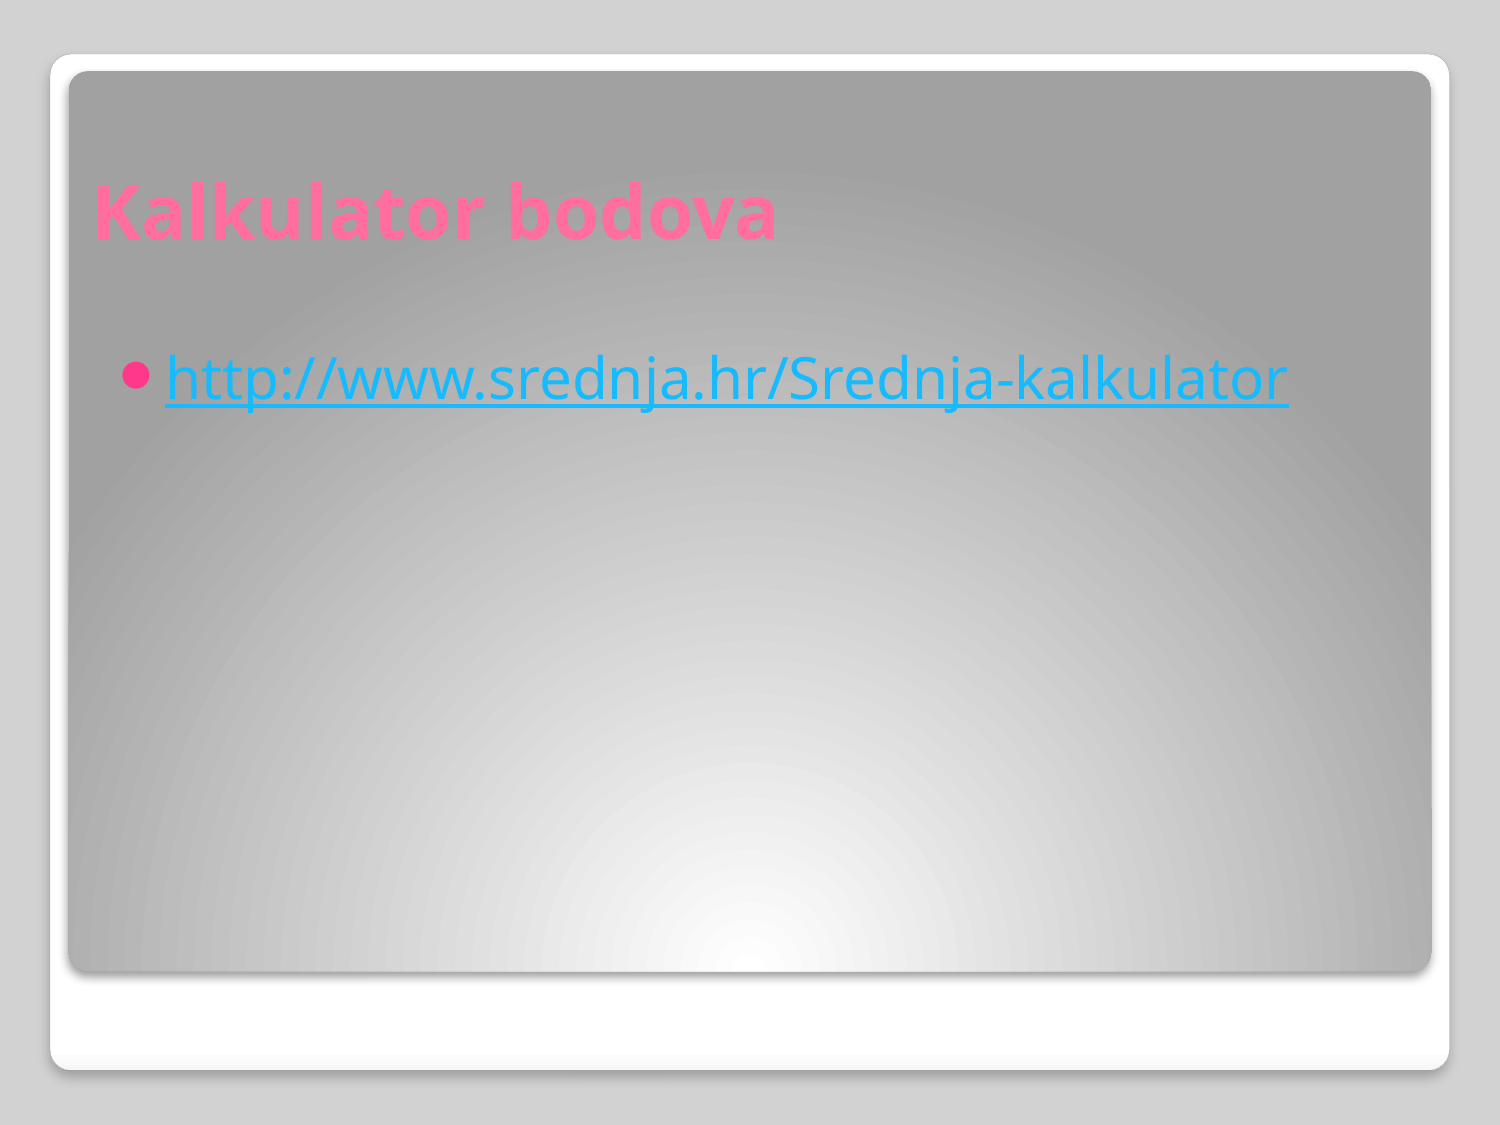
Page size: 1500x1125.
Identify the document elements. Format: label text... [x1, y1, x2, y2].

title Kalkulator bodova [76, 90, 1420, 263]
list http://www.srednja.hr/Srednja-kalkulator [88, 326, 1431, 929]
